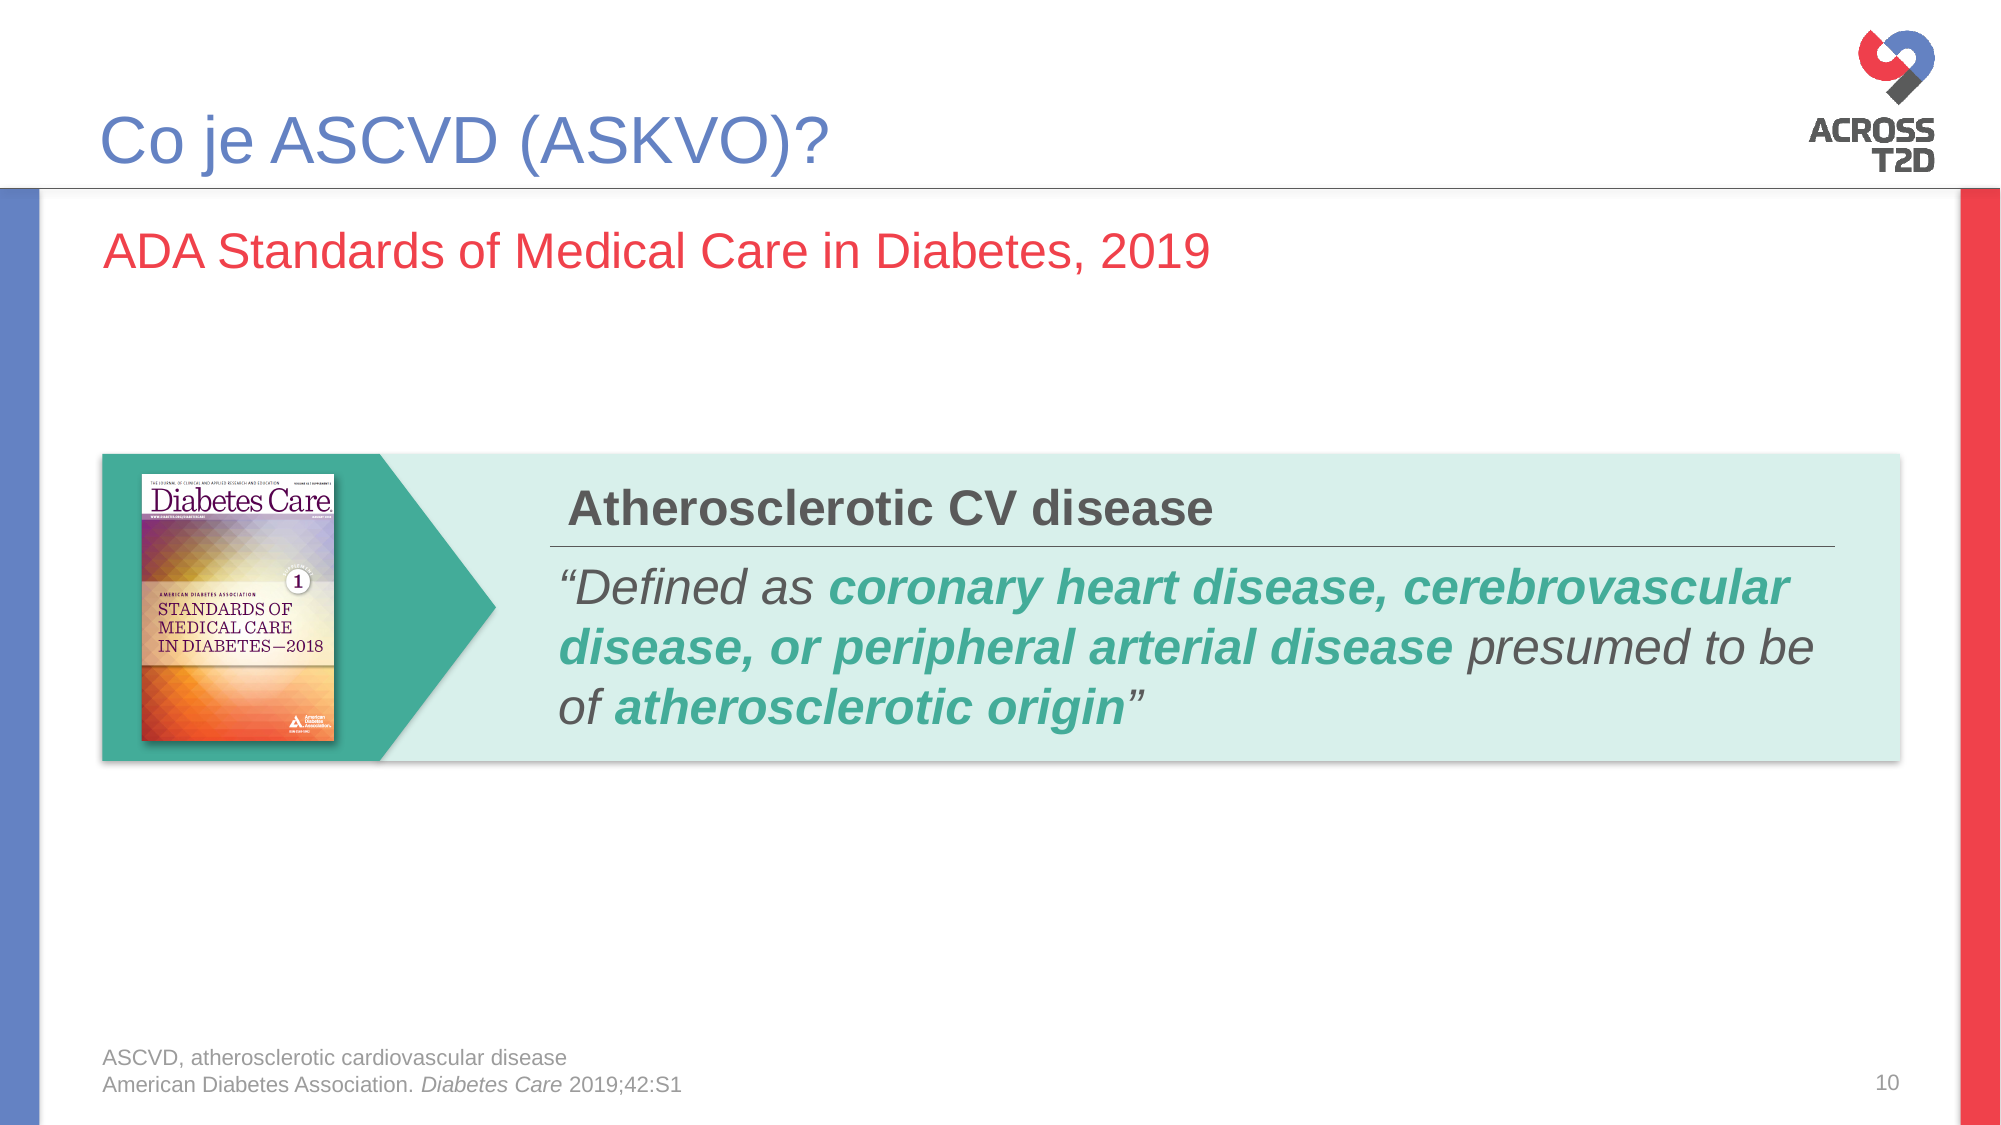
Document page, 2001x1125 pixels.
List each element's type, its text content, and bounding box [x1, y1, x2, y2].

list ADA Standards of Medical Care in Diabetes, 2019 [103, 218, 1910, 318]
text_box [101, 453, 1901, 762]
picture [1800, 18, 1939, 183]
slide_number 10 [1803, 1035, 1900, 1095]
footer ASCVD, atherosclerotic cardiovascular disease American Diabetes Association. Diabetes Care 2019;42:S1 [102, 1017, 1653, 1097]
title Co je ASCVD (ASKVO)? [99, 26, 1780, 177]
